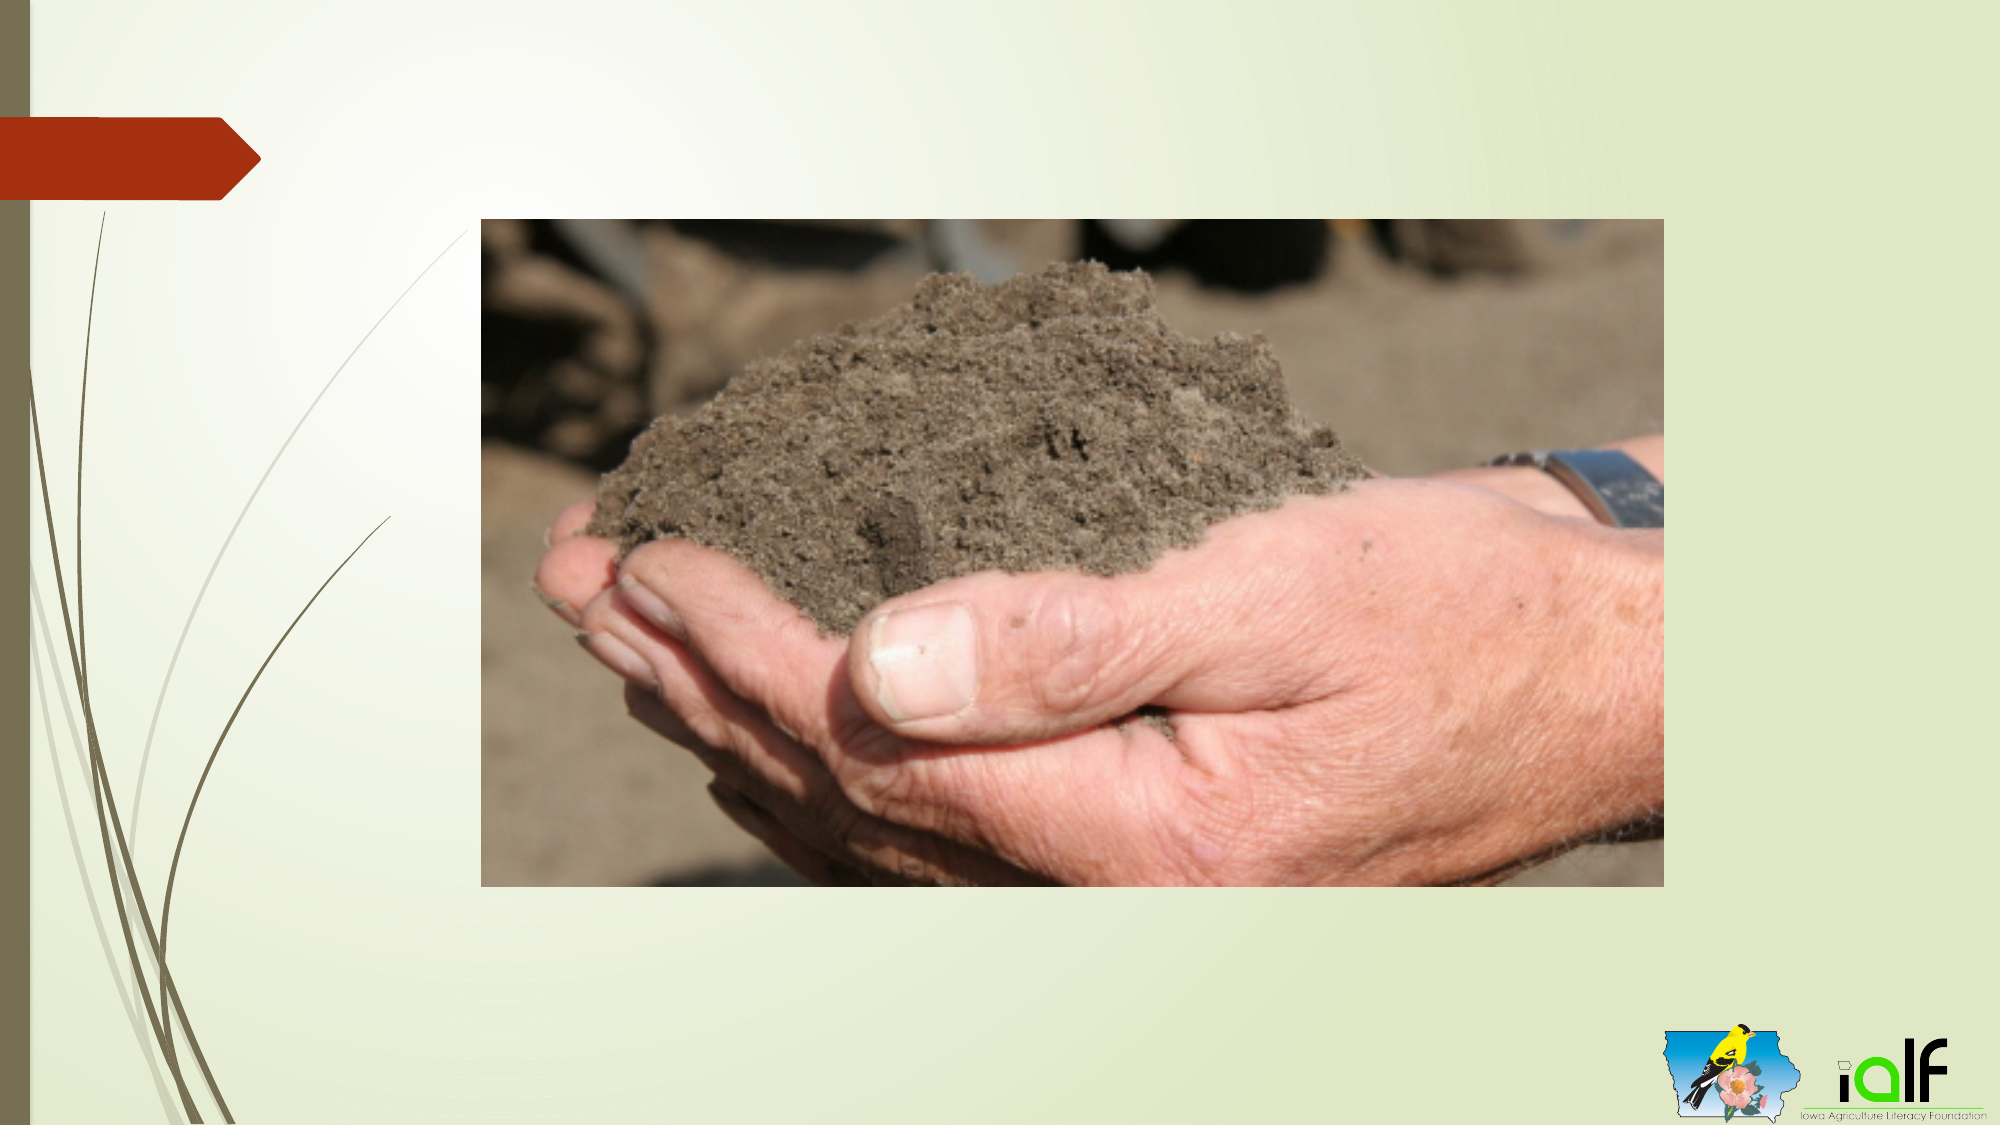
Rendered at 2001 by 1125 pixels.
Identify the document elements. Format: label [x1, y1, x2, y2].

text_box [1663, 1016, 1987, 1125]
picture [481, 219, 1664, 887]
